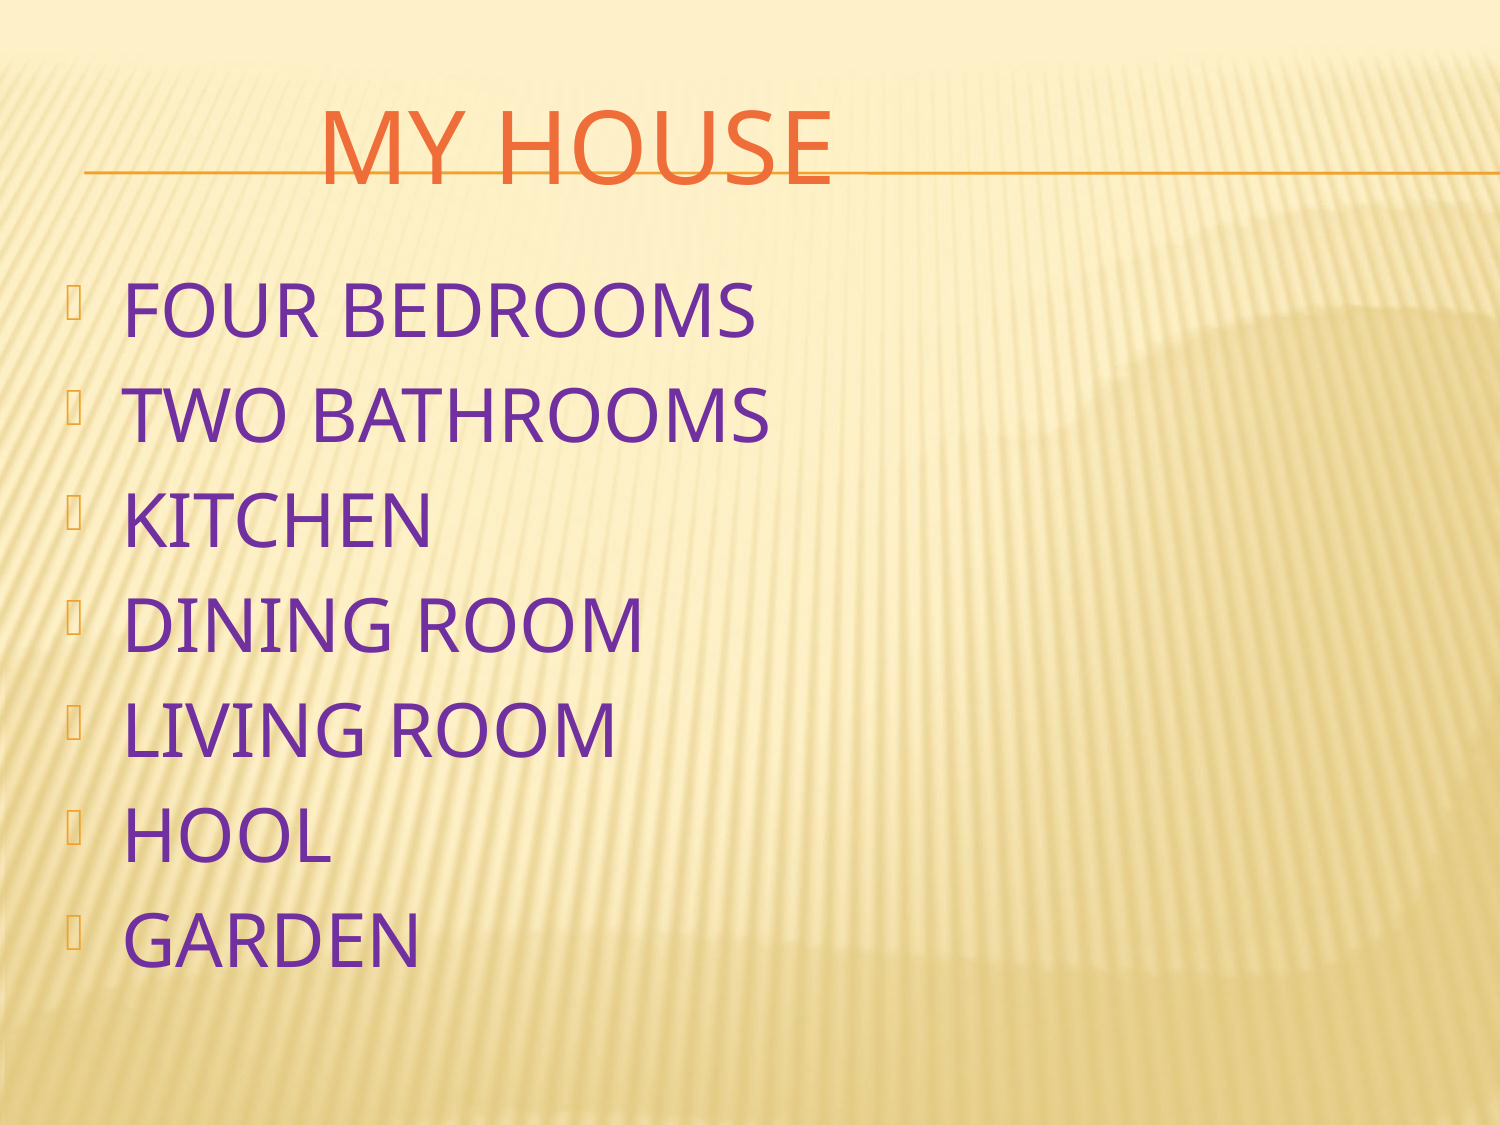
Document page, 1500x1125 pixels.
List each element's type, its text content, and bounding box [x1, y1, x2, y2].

list FOUR BEDROOMS TWO BATHROOMS KITCHEN DINING ROOM LIVING ROOM HOOL GARDEN [50, 254, 1475, 998]
picture [0, 0, 1500, 1125]
title MY HOUSE [50, 75, 1475, 213]
